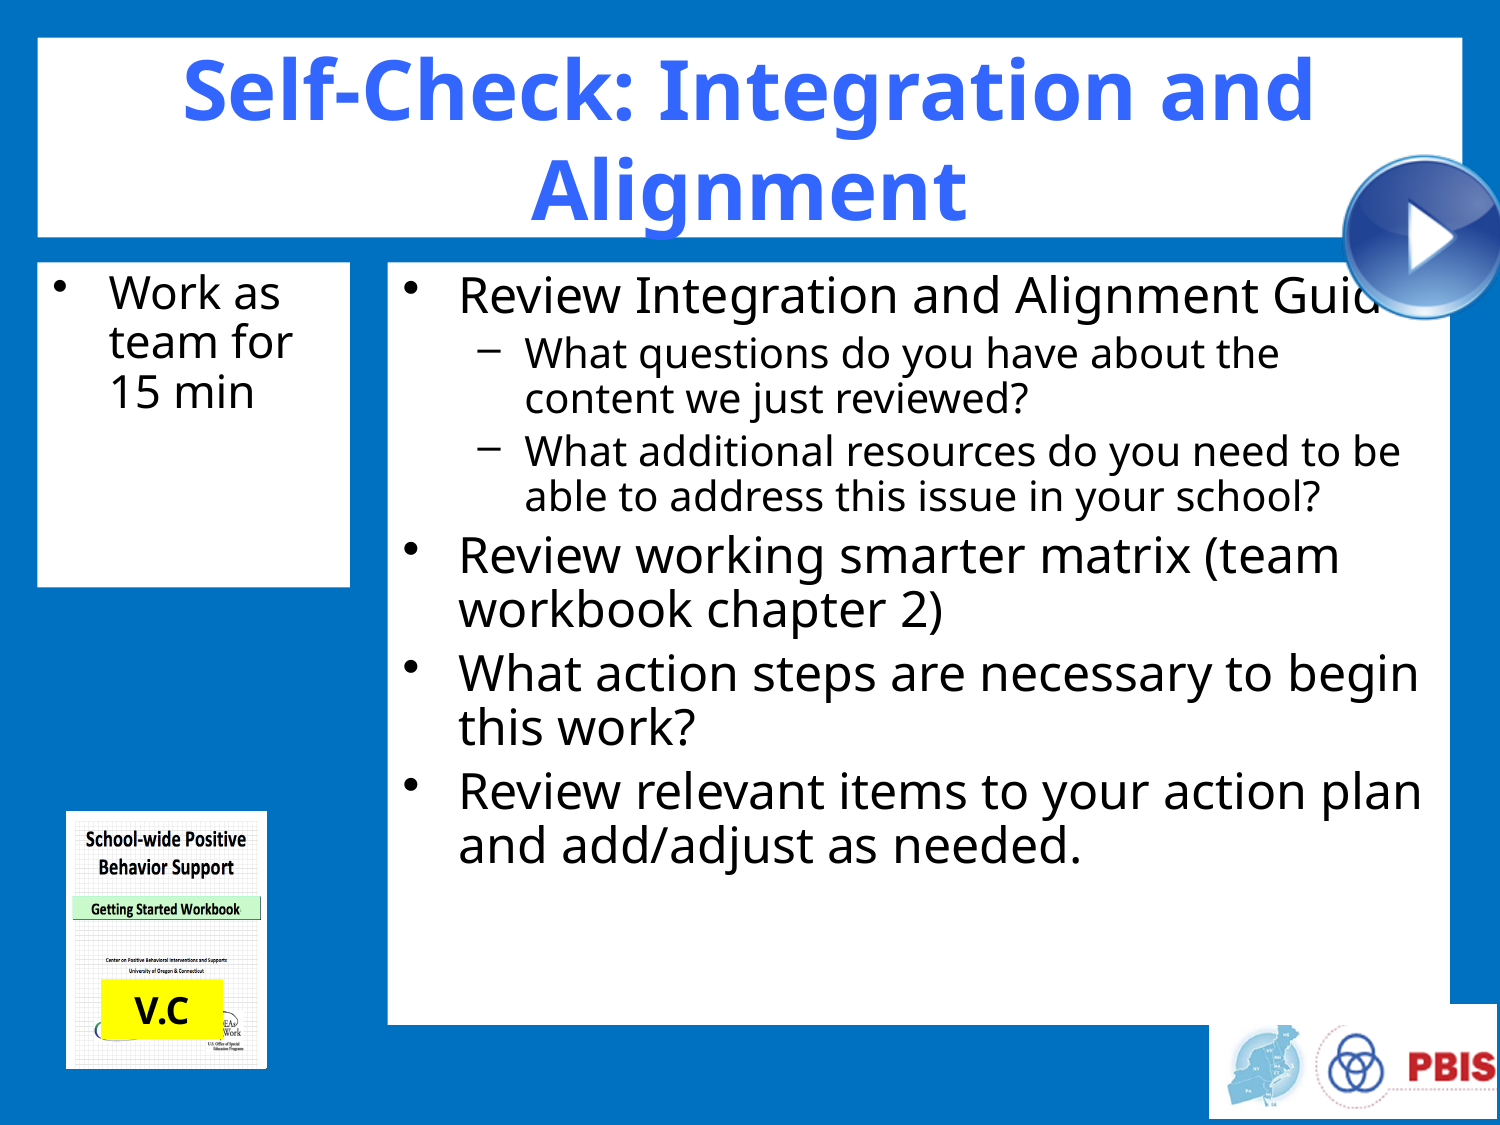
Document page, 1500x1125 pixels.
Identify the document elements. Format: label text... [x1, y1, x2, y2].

list Review Integration and Alignment Guide. What questions do you have about the content we just reviewed? What additional resources do you need to be able to address this issue in your school? Review working smarter matrix (team workbook chapter 2) What action steps are necessary to begin this work? Review relevant items to your action plan and add/adjust as needed. [387, 262, 1451, 1026]
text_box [37, 807, 299, 1083]
text_box Work as team for 15 min [37, 262, 350, 588]
title Self-Check: Integration and Alignment [37, 37, 1463, 238]
picture [1337, 149, 1500, 326]
picture [1209, 1004, 1497, 1119]
